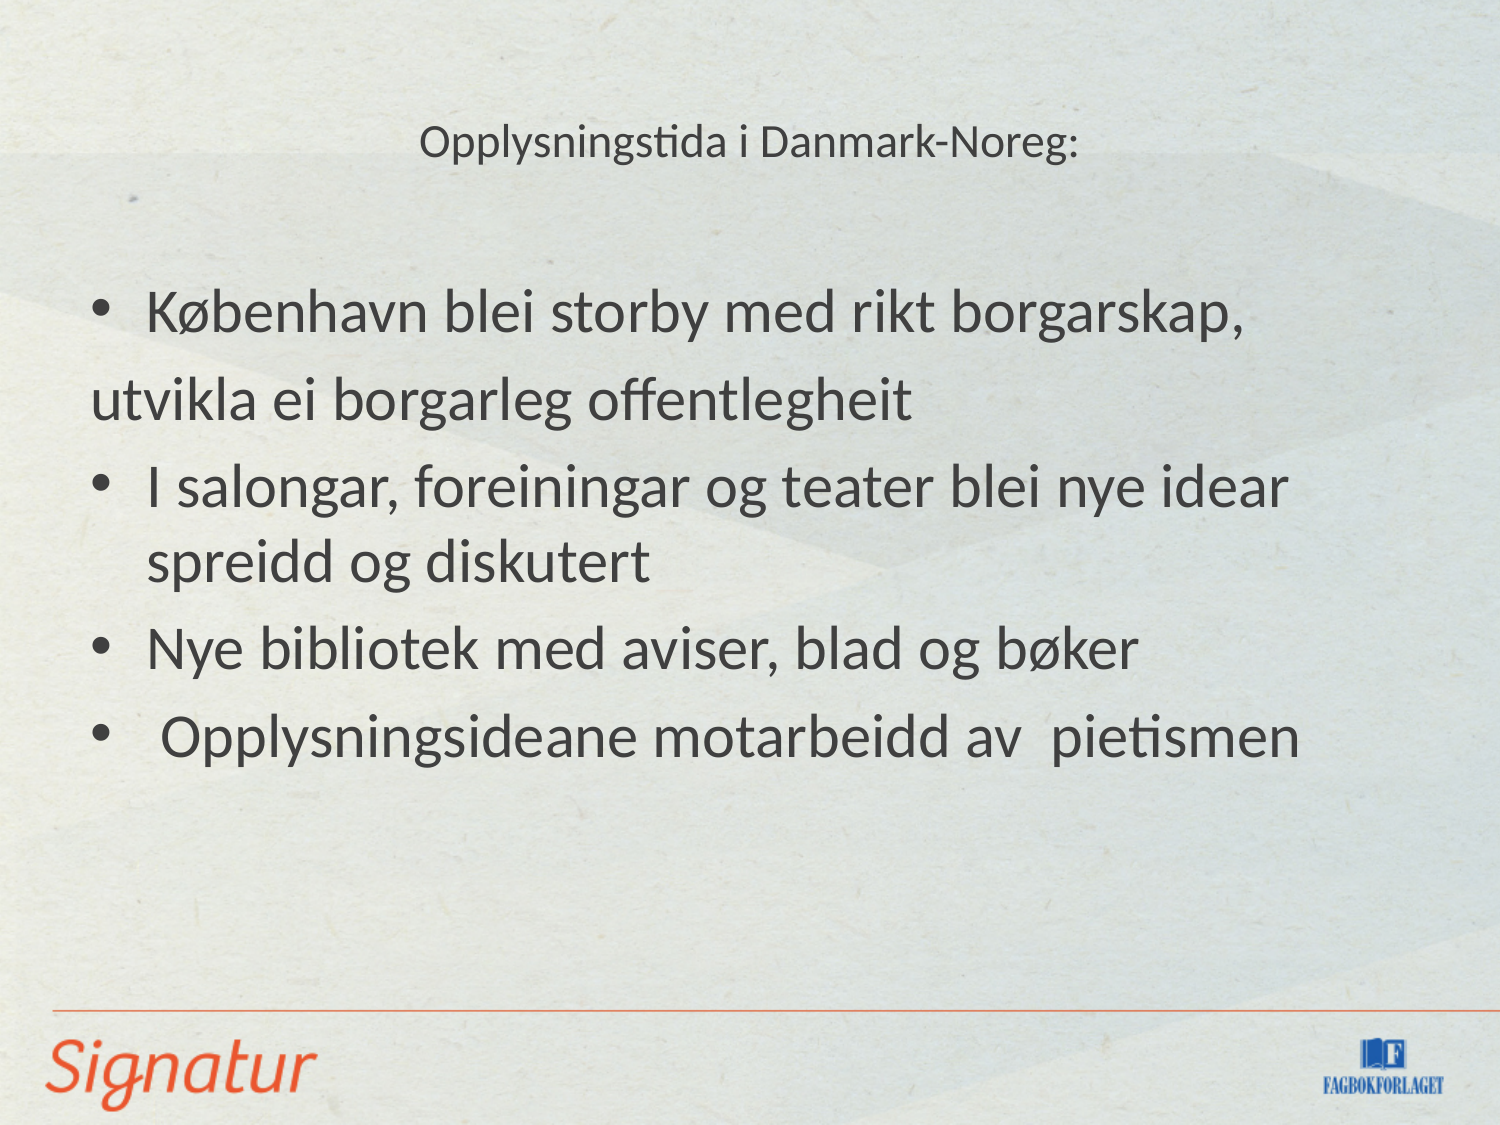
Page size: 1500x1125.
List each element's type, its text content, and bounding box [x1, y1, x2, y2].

list København blei storby med rikt borgarskap, utvikla ei borgarleg offentlegheit I salongar, foreiningar og teater blei nye idear spreidd og diskutert Nye bibliotek med aviser, blad og bøker Opplysningsideane motarbeidd av pietismen [75, 262, 1425, 1005]
title Opplysningstida i Danmark-Noreg: [75, 45, 1425, 233]
picture [0, 0, 1500, 1125]
